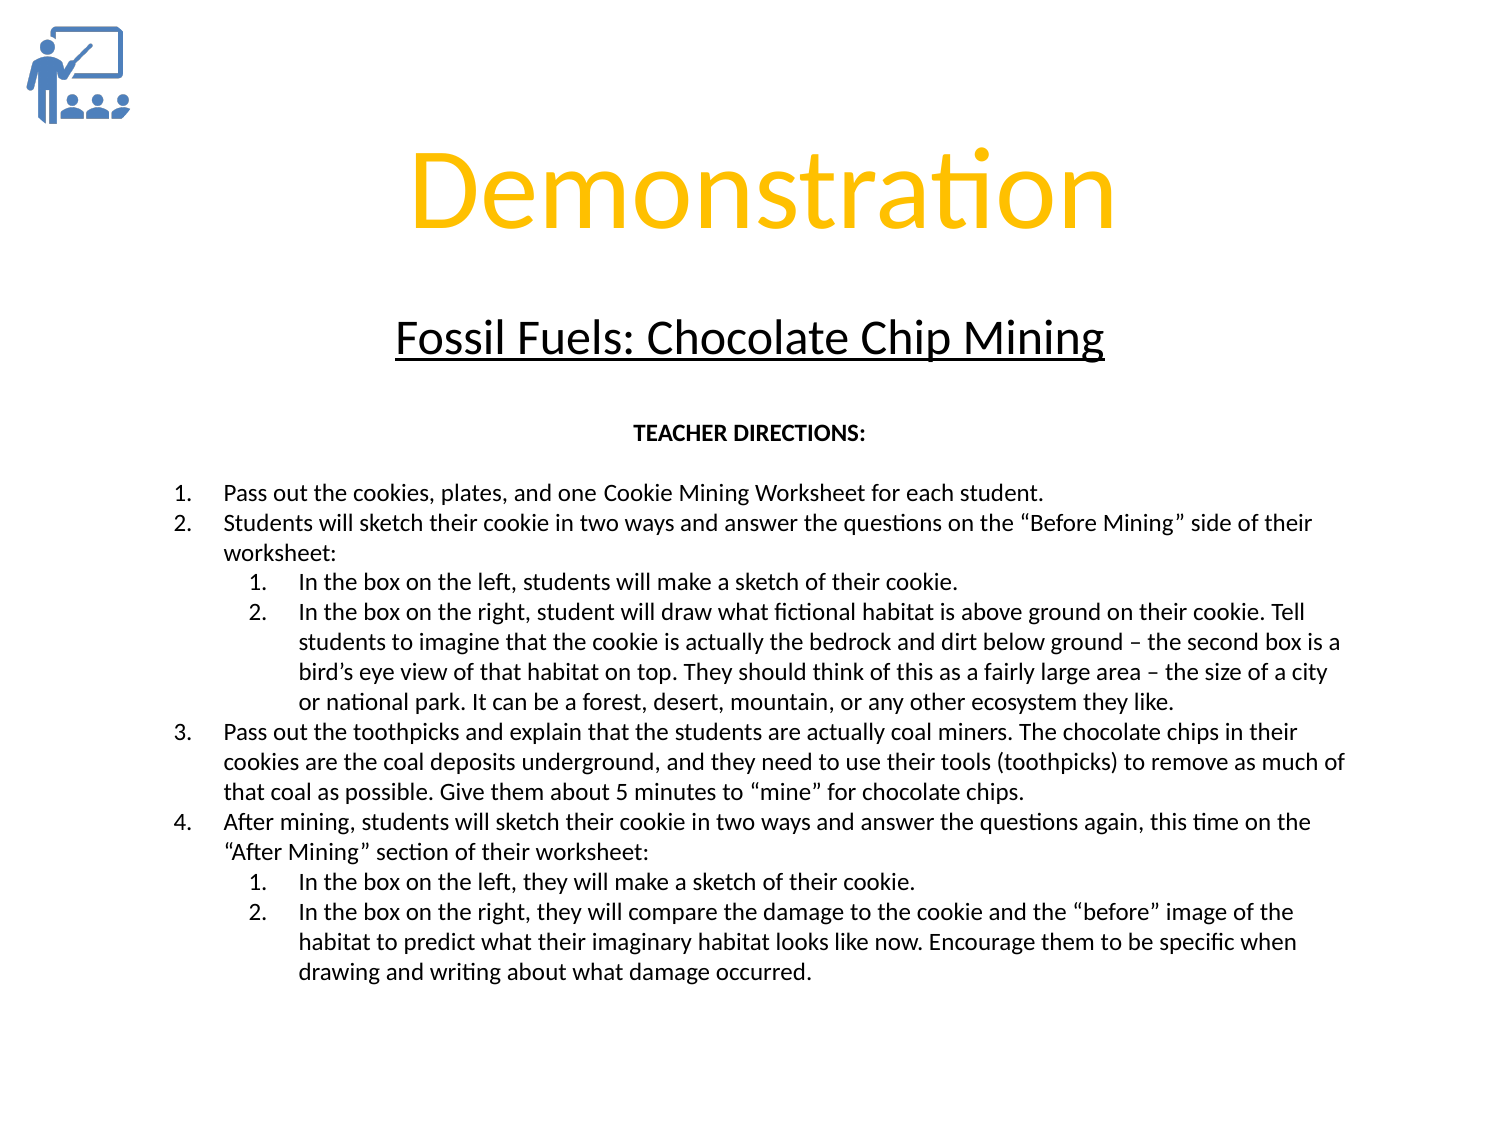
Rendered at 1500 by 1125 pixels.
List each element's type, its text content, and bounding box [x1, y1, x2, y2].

text_box [20, 14, 142, 135]
text_box Fossil Fuels: Chocolate Chip Mining [350, 289, 1150, 380]
text_box Demonstration [377, 104, 1150, 260]
text_box TEACHER DIRECTIONS: Pass out the cookies, plates, and one Cookie Mining Worksheet for each student. Students will sketch their cookie in two ways and answer the questions on the “Before Mining” side of their worksheet: In the box on the left, students will make a sketch of their cookie. In the box on the right, student will draw what fictional habitat is above ground on their cookie. Tell students to imagine that the cookie is actually the bedrock and dirt below ground – the second box is a bird’s eye view of that habitat on top. They should think of this as a fairly large area – the size of a city or national park. It can be a forest, desert, mountain, or any other ecosystem they like. Pass out the toothpicks and explain that the students are actually coal miners. The chocolate chips in their cookies are the coal deposits underground, and they need to use their tools (toothpicks) to remove as much of that coal as possible. Give them about 5 minutes to “mine” for chocolate chips. After mining, students will sketch their cookie in two ways and answer the questions again, this time on the “After Mining” section of their worksheet: In the box on the left, they will make a sketch of their cookie. In the box on the right, they will compare the damage to the cookie and the “before” image of the habitat to predict what their imaginary habitat looks like now. Encourage them to be specific when drawing and writing about what damage occurred. [133, 408, 1367, 1023]
